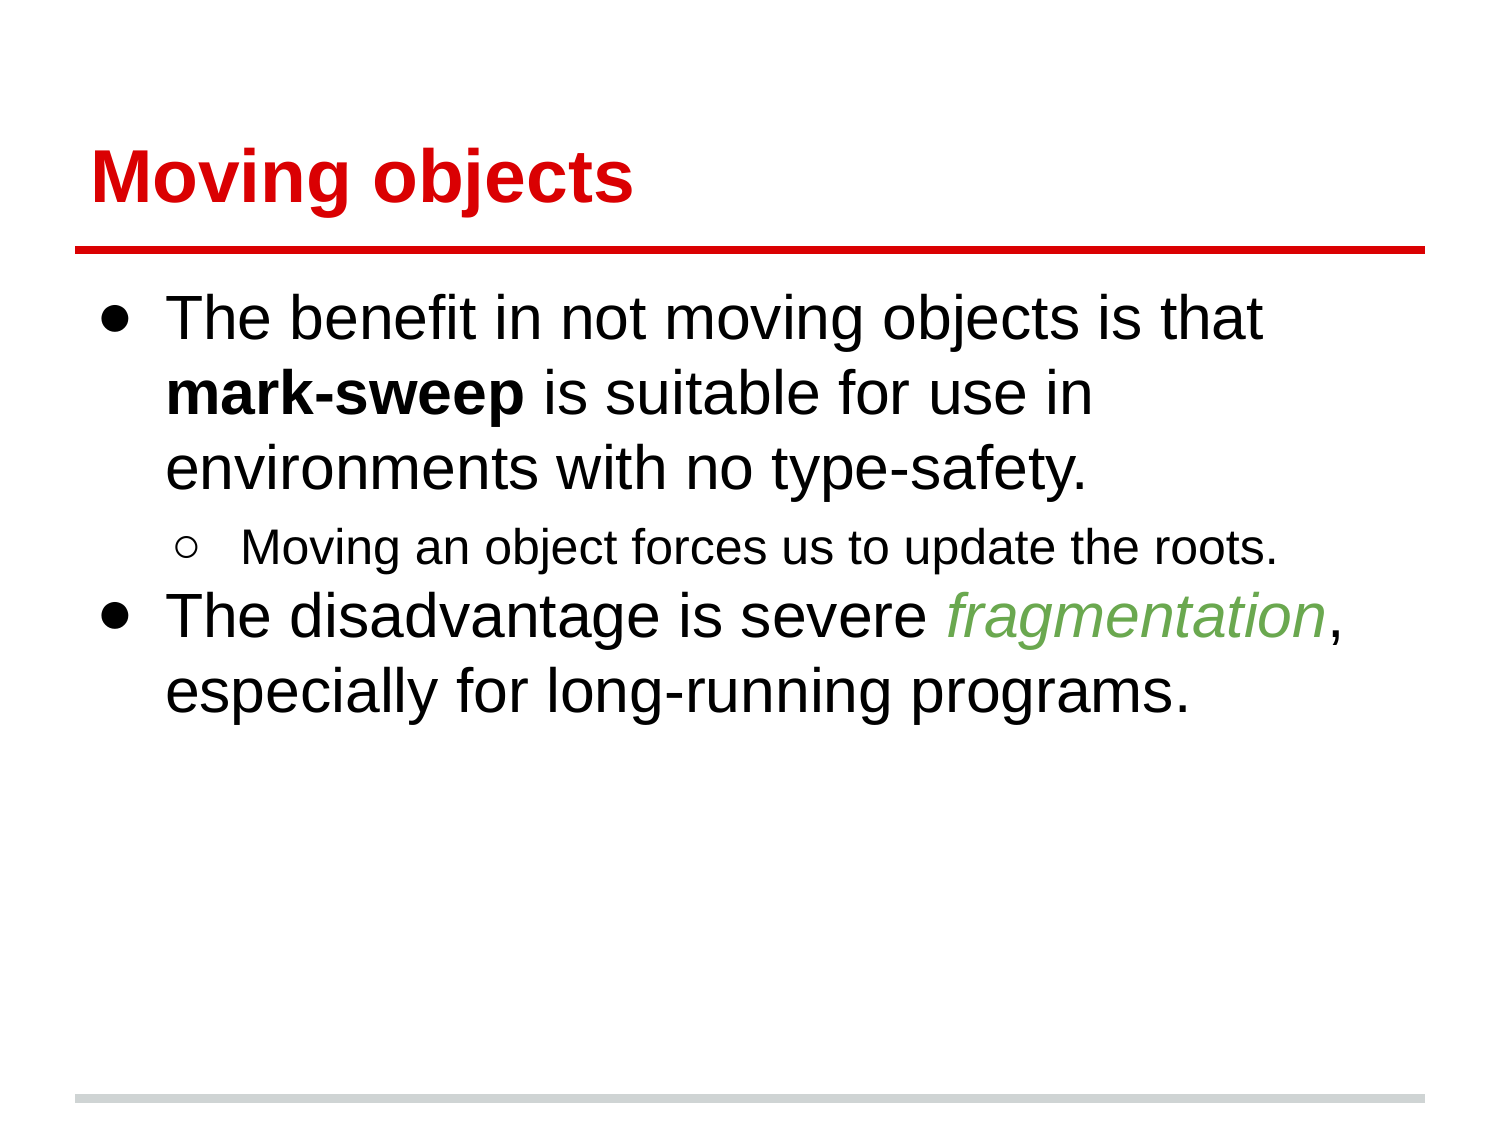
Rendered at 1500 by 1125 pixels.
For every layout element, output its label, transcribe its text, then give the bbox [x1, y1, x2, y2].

title Moving objects [75, 45, 1425, 233]
list The benefit in not moving objects is that mark-sweep is suitable for use in environments with no type-safety. Moving an object forces us to update the roots. The disadvantage is severe fragmentation, especially for long-running programs. [75, 262, 1425, 1078]
